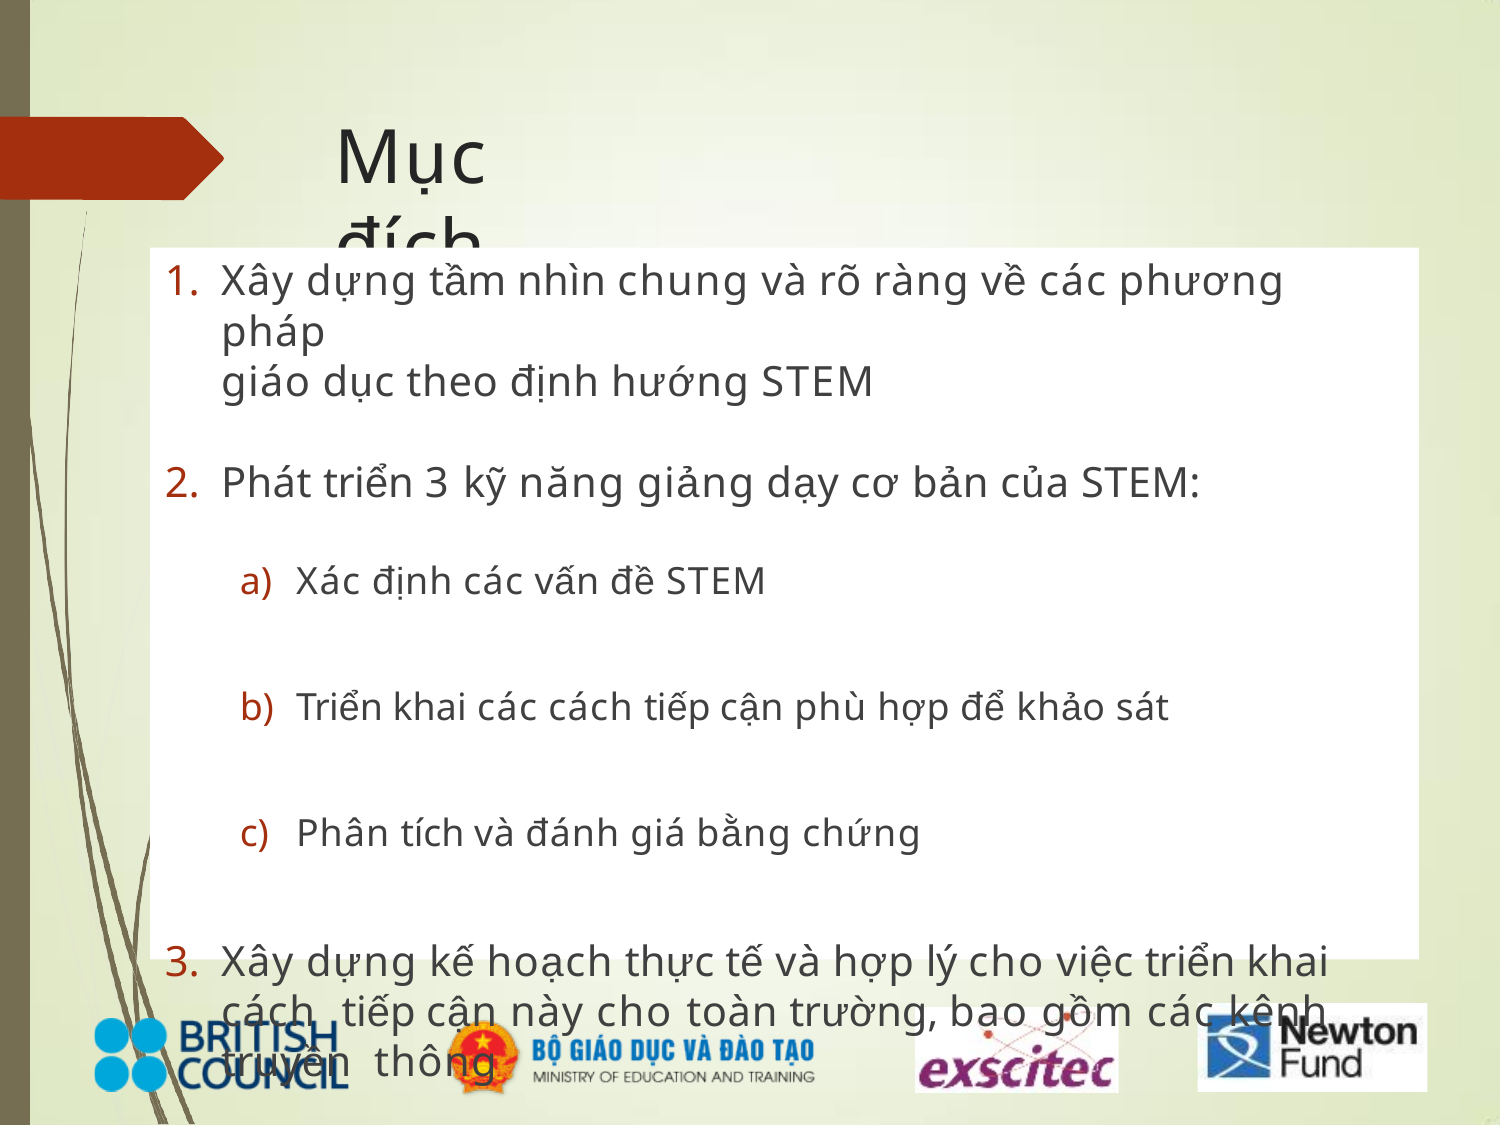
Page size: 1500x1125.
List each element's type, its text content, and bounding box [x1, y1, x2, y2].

title Mục đích [332, 106, 648, 247]
list Xây dựng tầm nhìn chung và rõ ràng về các phương pháp giáo dục theo định hướng STEM Phát triển 3 kỹ năng giảng dạy cơ bản của STEM: Xác định các vấn đề STEM Triển khai các cách tiếp cận phù hợp để khảo sát Phân tích và đánh giá bằng chứng Xây dựng kế hoạch thực tế và hợp lý cho việc triển khai cách tiếp cận này cho toàn trường, bao gồm các kênh truyền thông [100, 252, 1400, 1085]
picture [30, 0, 1500, 1125]
text_box [150, 247, 1419, 960]
